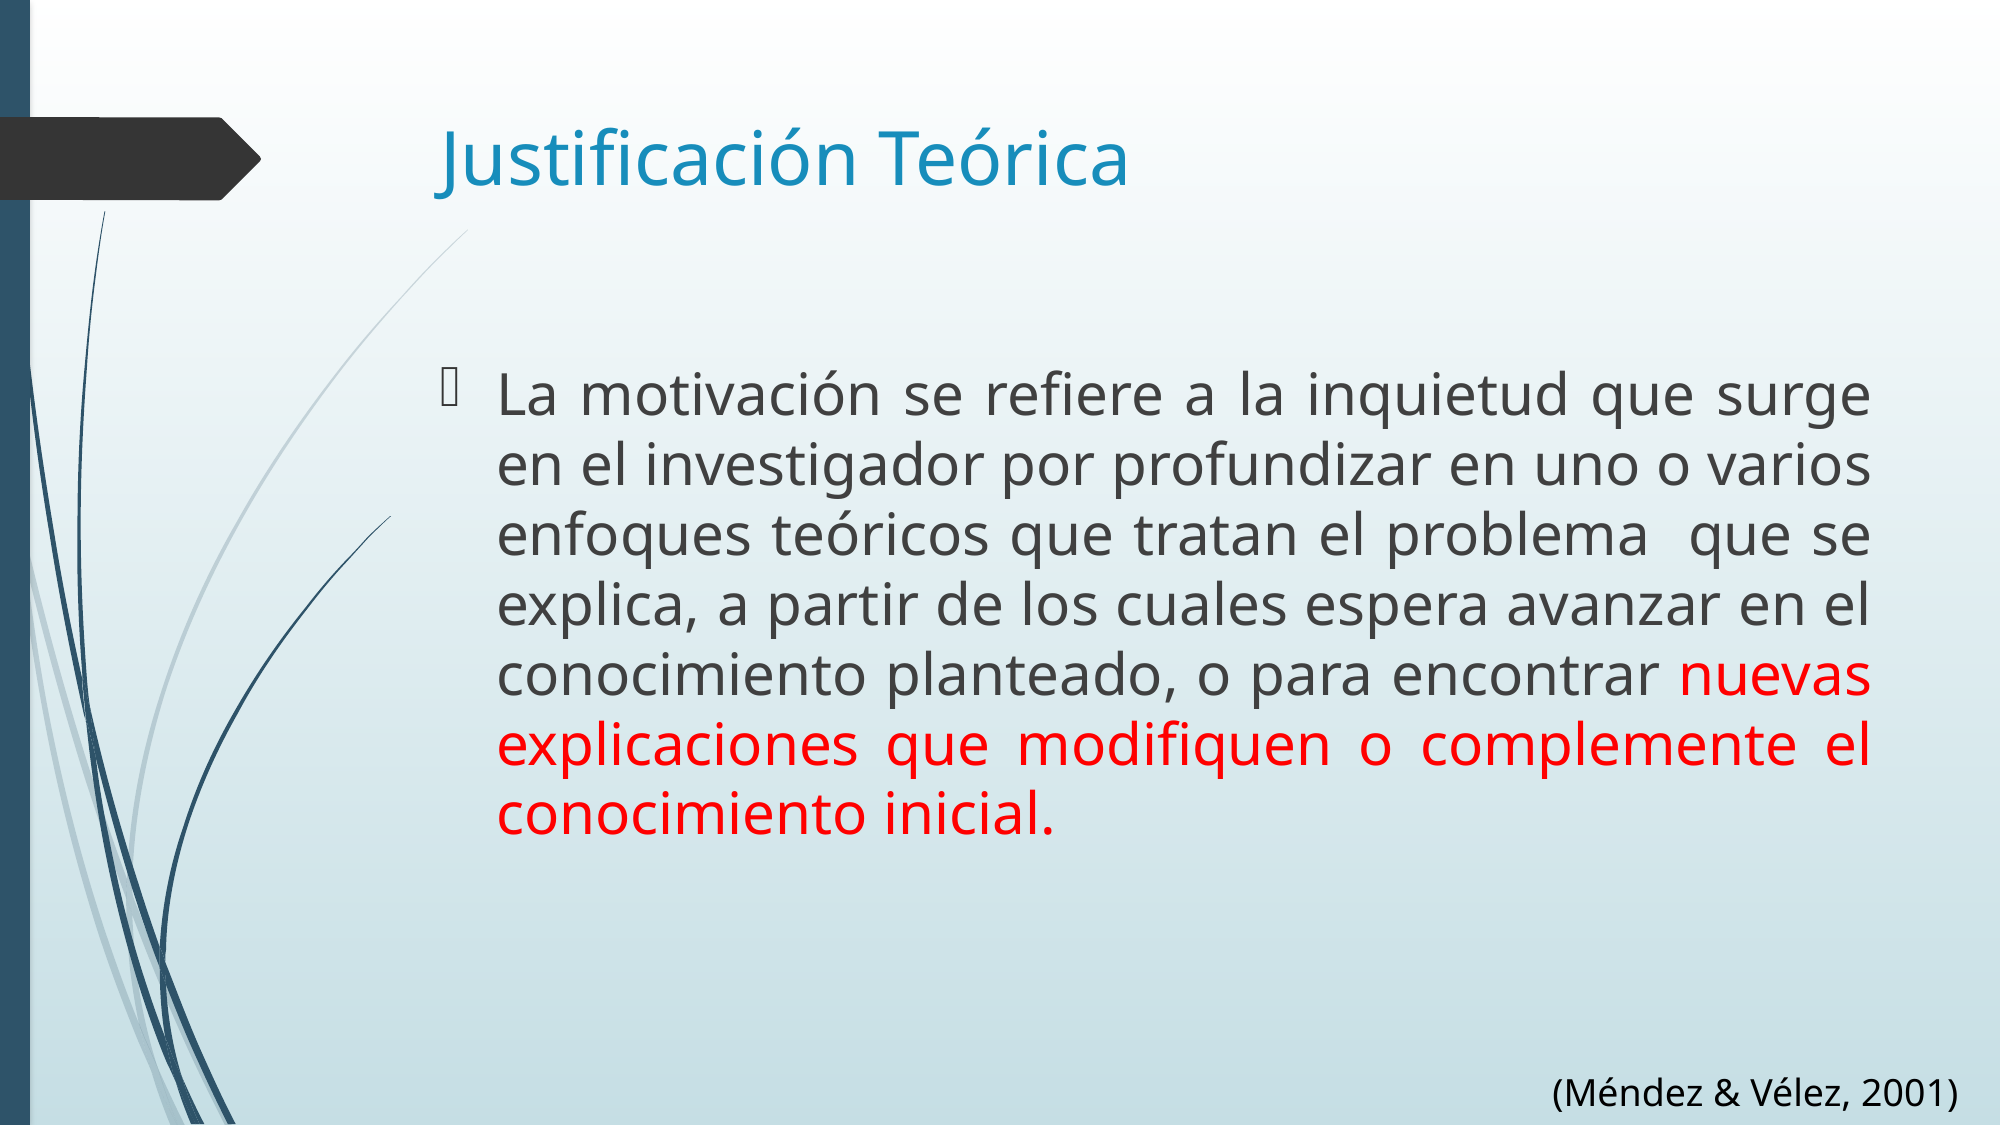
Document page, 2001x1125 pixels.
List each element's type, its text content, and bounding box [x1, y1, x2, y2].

title Justificación Teórica [425, 102, 1888, 313]
text_box (Méndez & Vélez, 2001) [1537, 1061, 2000, 1122]
list La motivación se refiere a la inquietud que surge en el investigador por profundizar en uno o varios enfoques teóricos que tratan el problema que se explica, a partir de los cuales espera avanzar en el conocimiento planteado, o para encontrar nuevas explicaciones que modifiquen o complemente el conocimiento inicial. [424, 350, 1888, 970]
